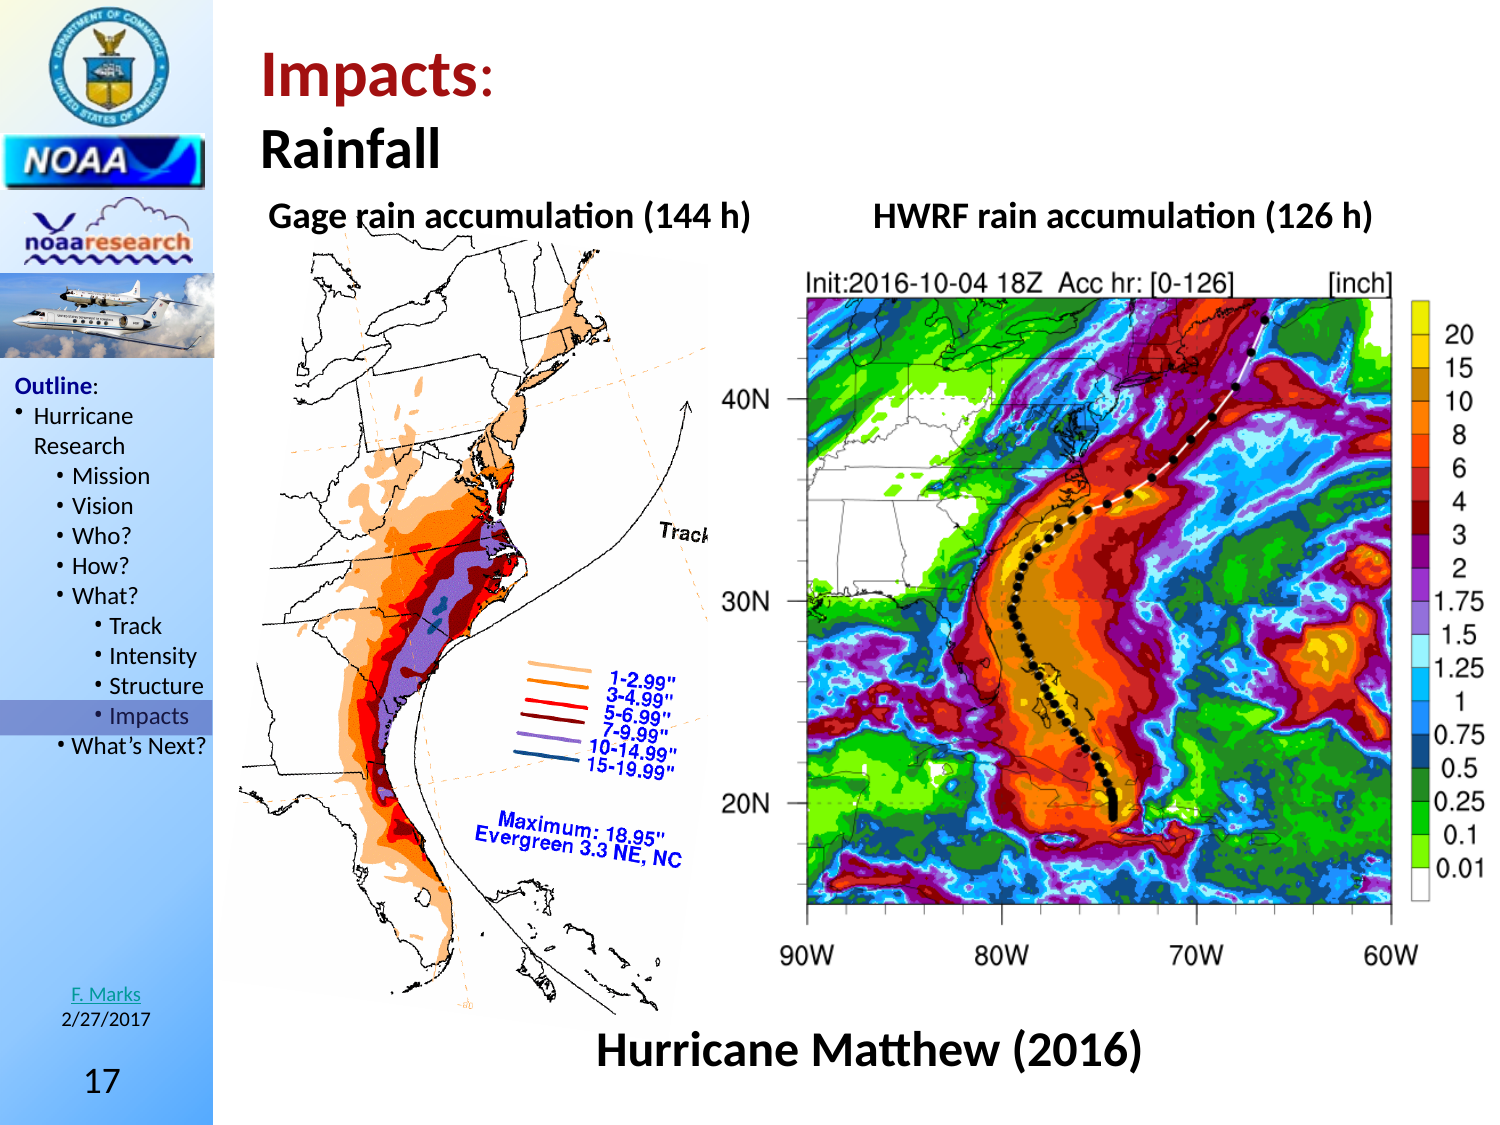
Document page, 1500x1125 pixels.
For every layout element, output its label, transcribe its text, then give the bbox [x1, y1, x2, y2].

text_box Gage rain accumulation (144 h) [257, 185, 770, 242]
picture [0, 0, 215, 700]
text_box HWRF rain accumulation (126 h) [862, 185, 1385, 242]
text_box [0, 700, 213, 736]
text_box Hurricane Matthew (2016) [585, 1010, 1155, 1082]
title Impacts: Rainfall [244, 21, 1328, 189]
picture [0, 238, 1500, 1125]
